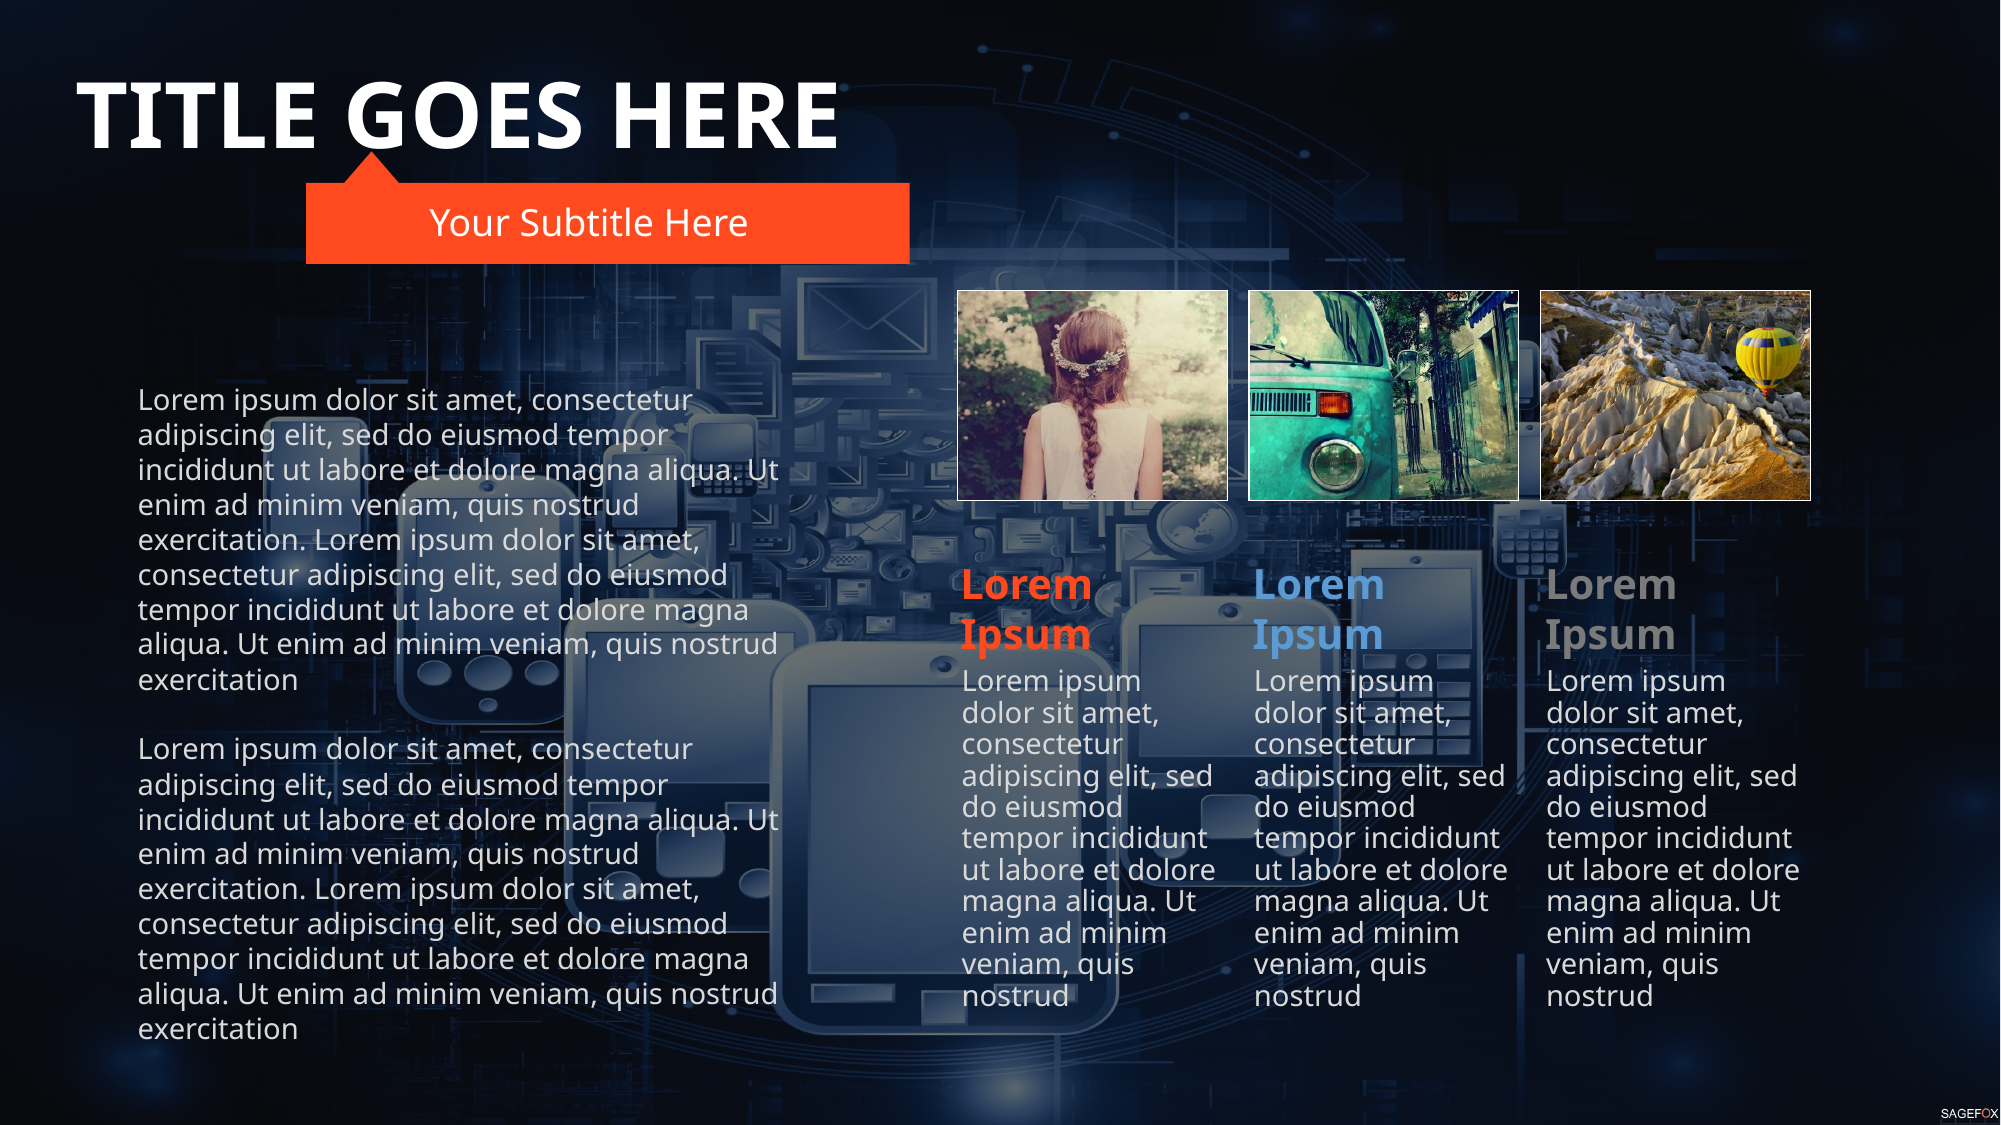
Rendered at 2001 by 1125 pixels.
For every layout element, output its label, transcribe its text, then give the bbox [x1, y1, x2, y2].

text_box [1530, 550, 1807, 1000]
picture [0, 0, 2001, 1125]
text_box TITLE GOES HERE [60, 49, 965, 175]
text_box Lorem ipsum dolor sit amet, consectetur adipiscing elit, sed do eiusmod tempor incididunt ut labore et dolore magna aliqua. Ut enim ad minim veniam, quis nostrud exercitation. Lorem ipsum dolor sit amet, consectetur adipiscing elit, sed do eiusmod tempor incididunt ut labore et dolore magna aliqua. Ut enim ad minim veniam, quis nostrud exercitation Lorem ipsum dolor sit amet, consectetur adipiscing elit, sed do eiusmod tempor incididunt ut labore et dolore magna aliqua. Ut enim ad minim veniam, quis nostrud exercitation. Lorem ipsum dolor sit amet, consectetur adipiscing elit, sed do eiusmod tempor incididunt ut labore et dolore magna aliqua. Ut enim ad minim veniam, quis nostrud exercitation [122, 373, 798, 1125]
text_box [1237, 550, 1515, 1000]
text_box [945, 550, 1223, 1000]
text_box [956, 290, 1228, 502]
text_box [1248, 290, 1520, 502]
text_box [306, 151, 910, 264]
text_box [1540, 290, 1812, 502]
